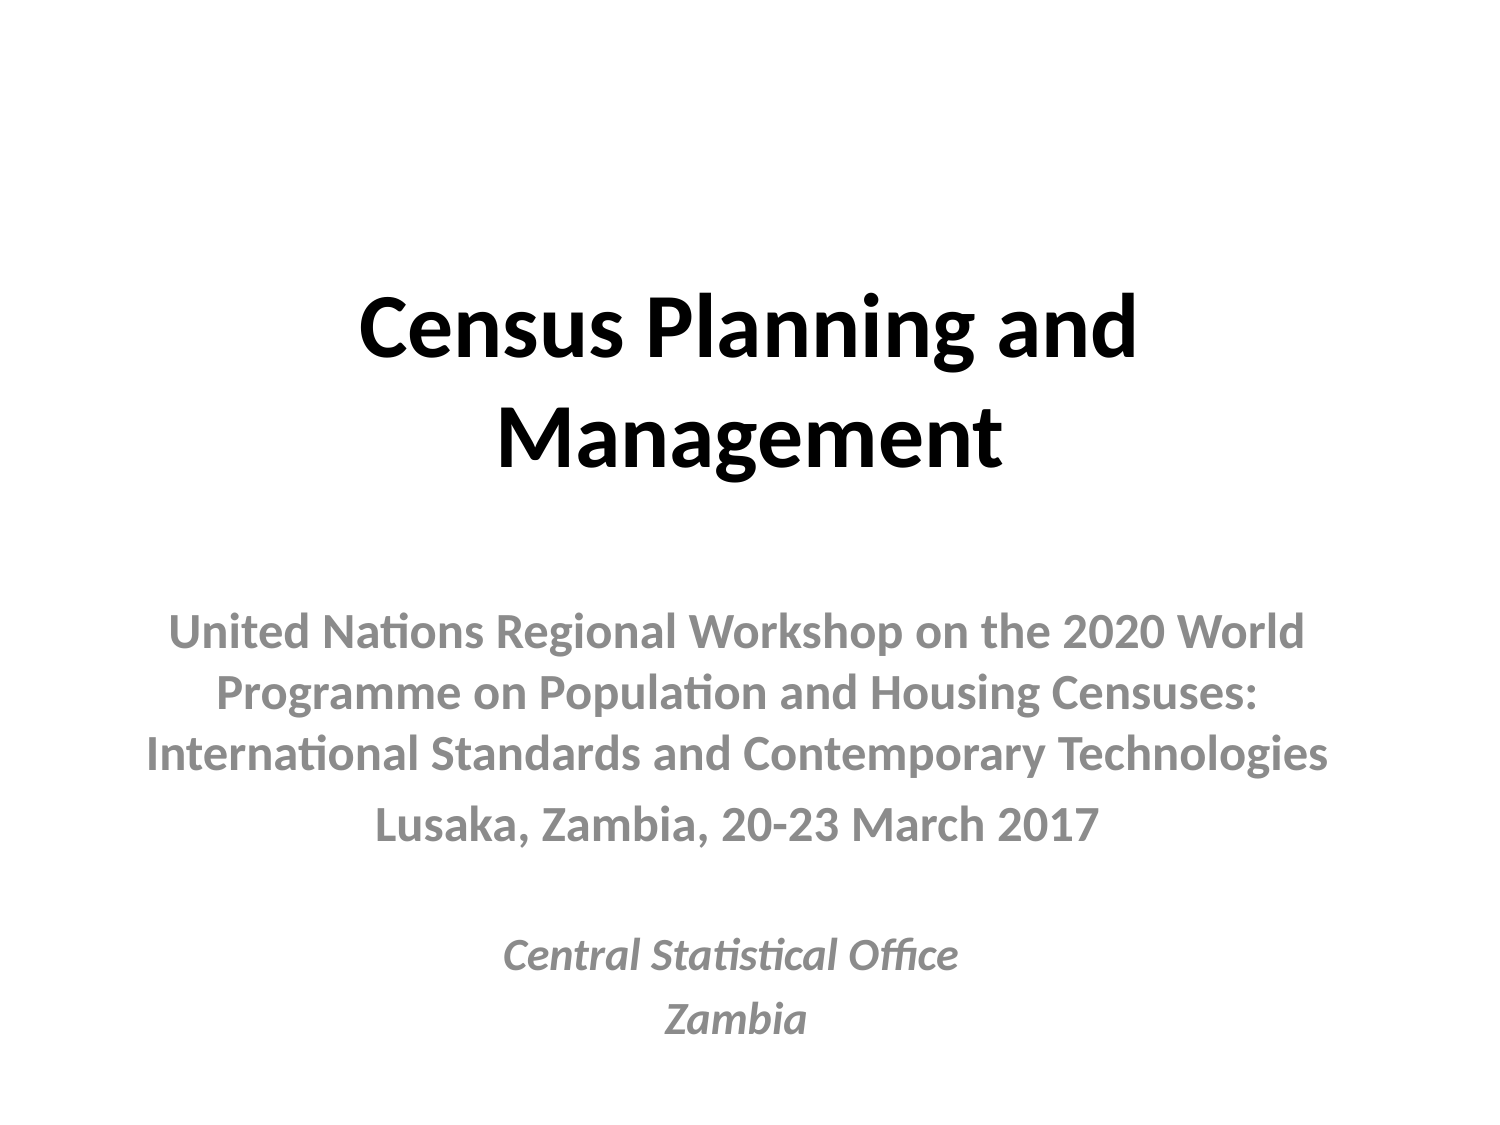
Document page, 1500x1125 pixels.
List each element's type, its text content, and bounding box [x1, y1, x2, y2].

subtitle United Nations Regional Workshop on the 2020 World Programme on Population and Housing Censuses: International Standards and Contemporary Technologies Lusaka, Zambia, 20-23 March 2017 [123, 590, 1353, 870]
text_box Central Statistical Office Zambia [249, 916, 1223, 1053]
title Census Planning and Management [112, 160, 1388, 591]
